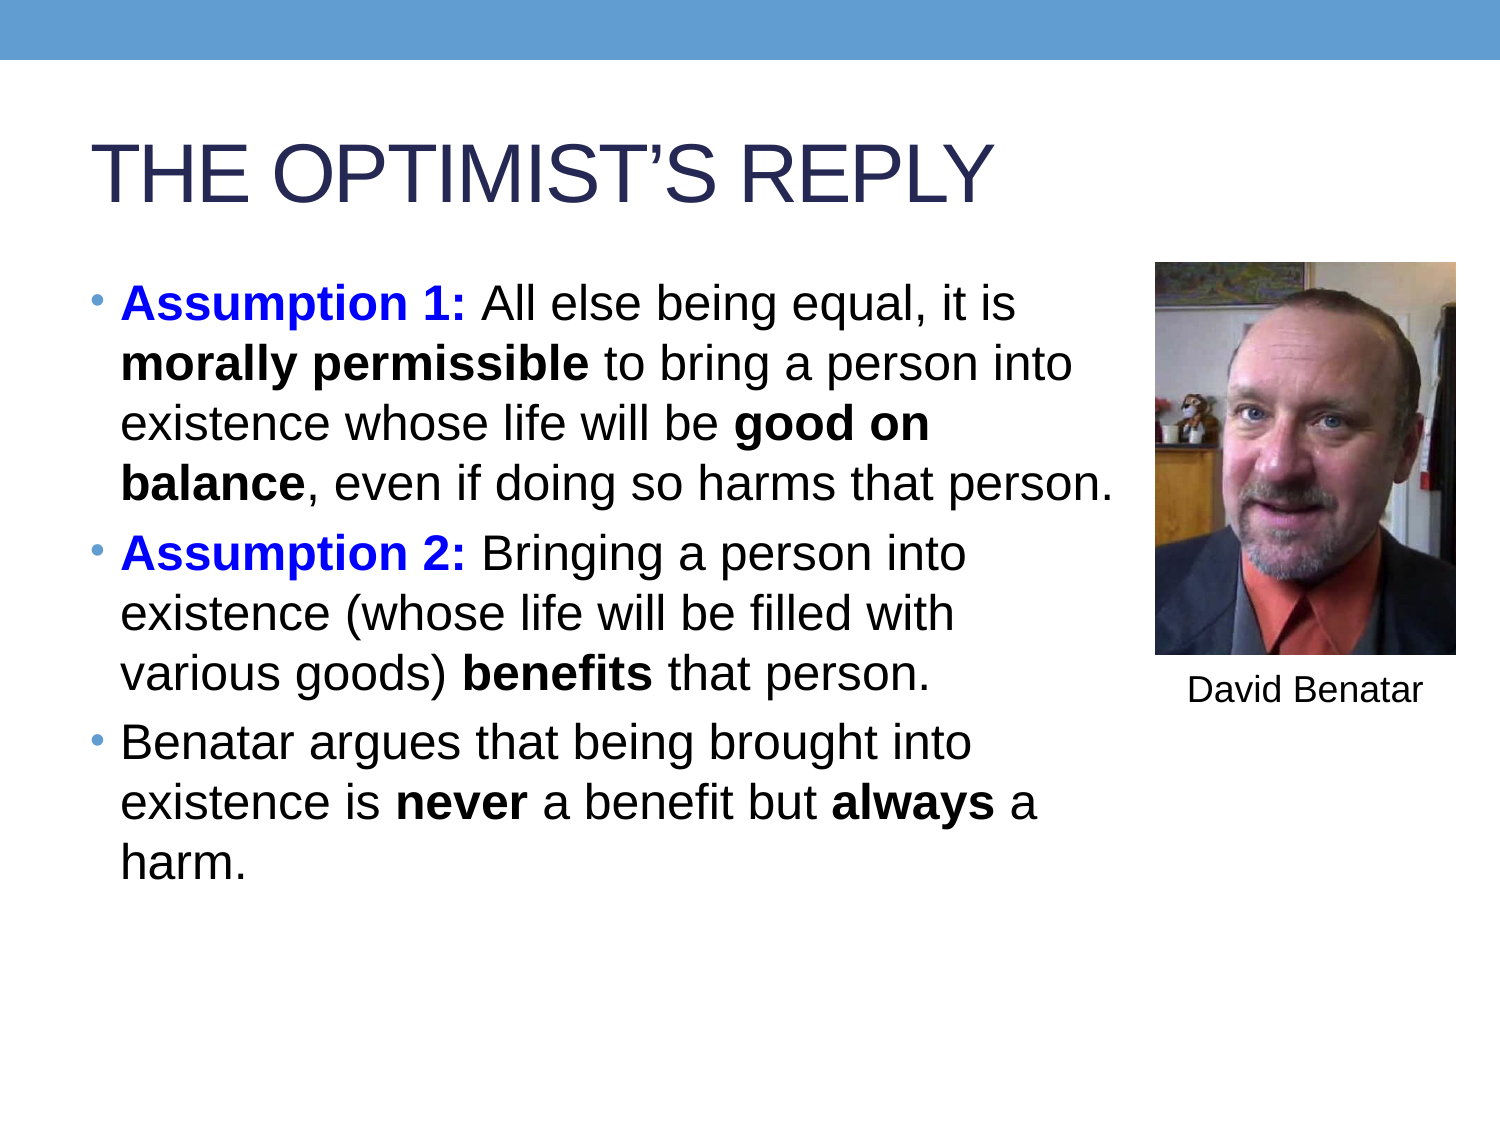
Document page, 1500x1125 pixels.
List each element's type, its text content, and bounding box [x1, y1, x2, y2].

text_box David Benatar [1155, 661, 1456, 718]
picture [1154, 262, 1456, 655]
title THE OPTIMIST’S REPLY [75, 87, 1425, 250]
list Assumption 1: All else being equal, it is morally permissible to bring a person into existence whose life will be good on balance, even if doing so harms that person. Assumption 2: Bringing a person into existence (whose life will be filled with various goods) benefits that person. Benatar argues that being brought into existence is never a benefit but always a harm. [75, 262, 1132, 1063]
